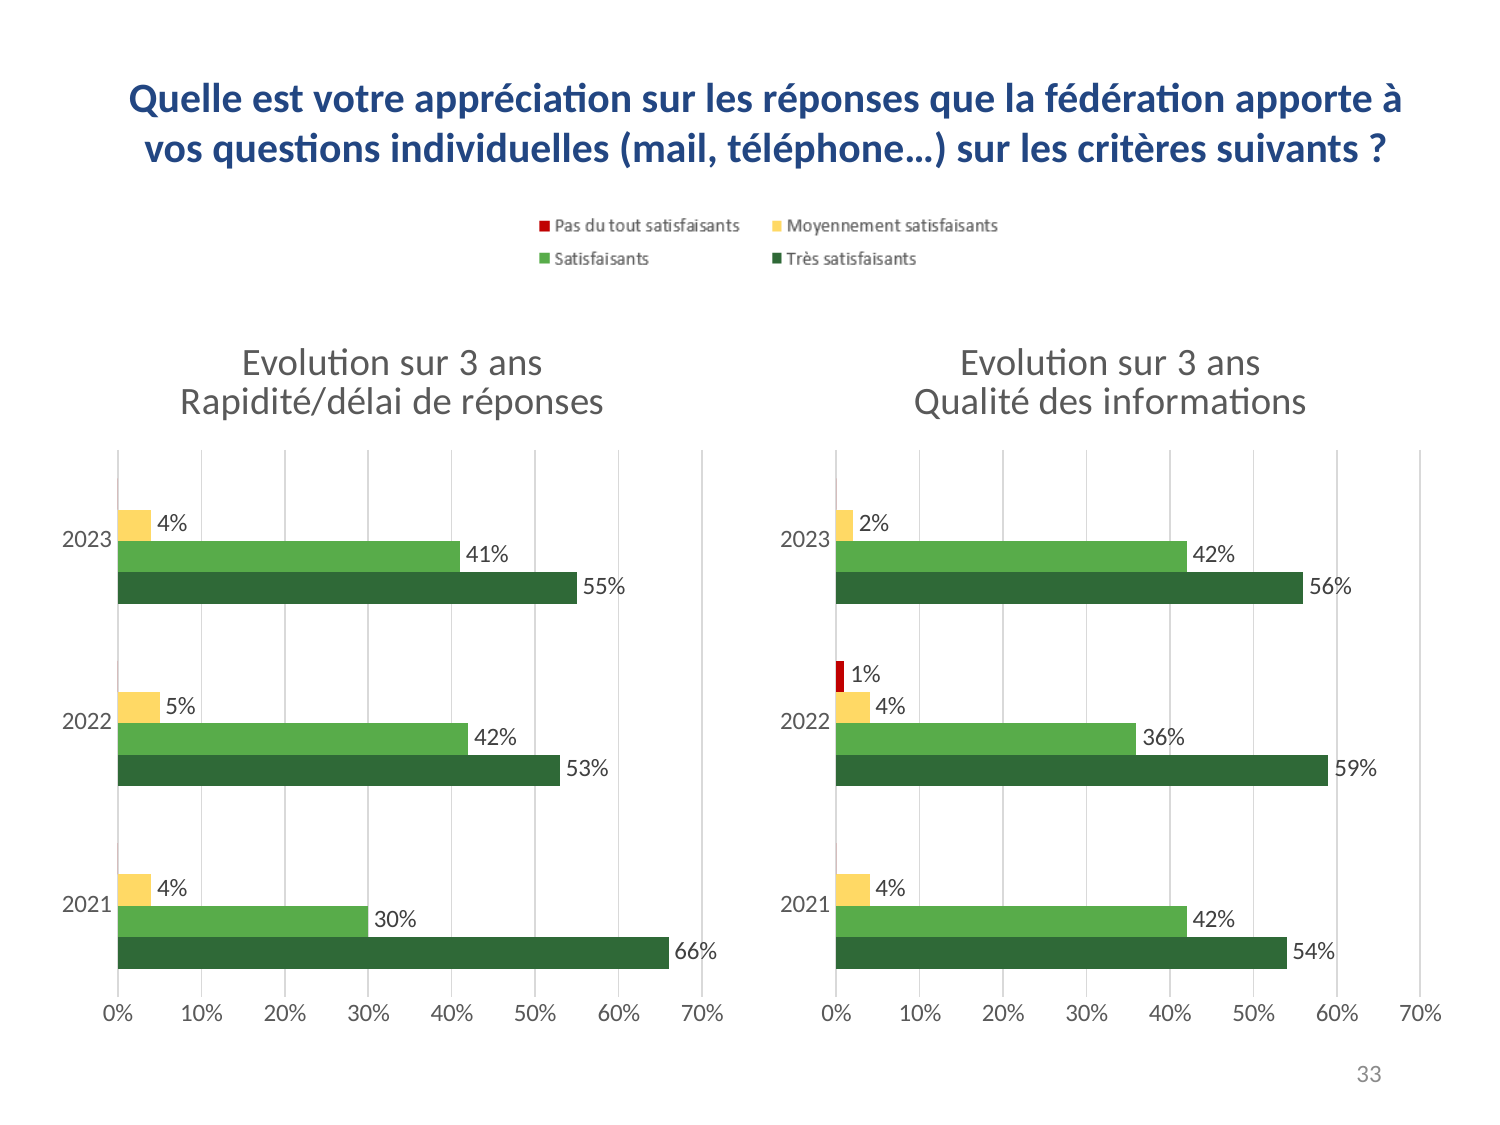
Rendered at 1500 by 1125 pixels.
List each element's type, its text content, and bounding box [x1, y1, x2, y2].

text_box Quelle est votre appréciation sur les réponses que la fédération apporte à vos questions individuelles (mail, téléphone…) sur les critères suivants ? [106, 63, 1426, 179]
slide_number 33 [1059, 1043, 1397, 1103]
picture [525, 209, 1008, 281]
chart [48, 311, 737, 1043]
chart [766, 311, 1456, 1043]
